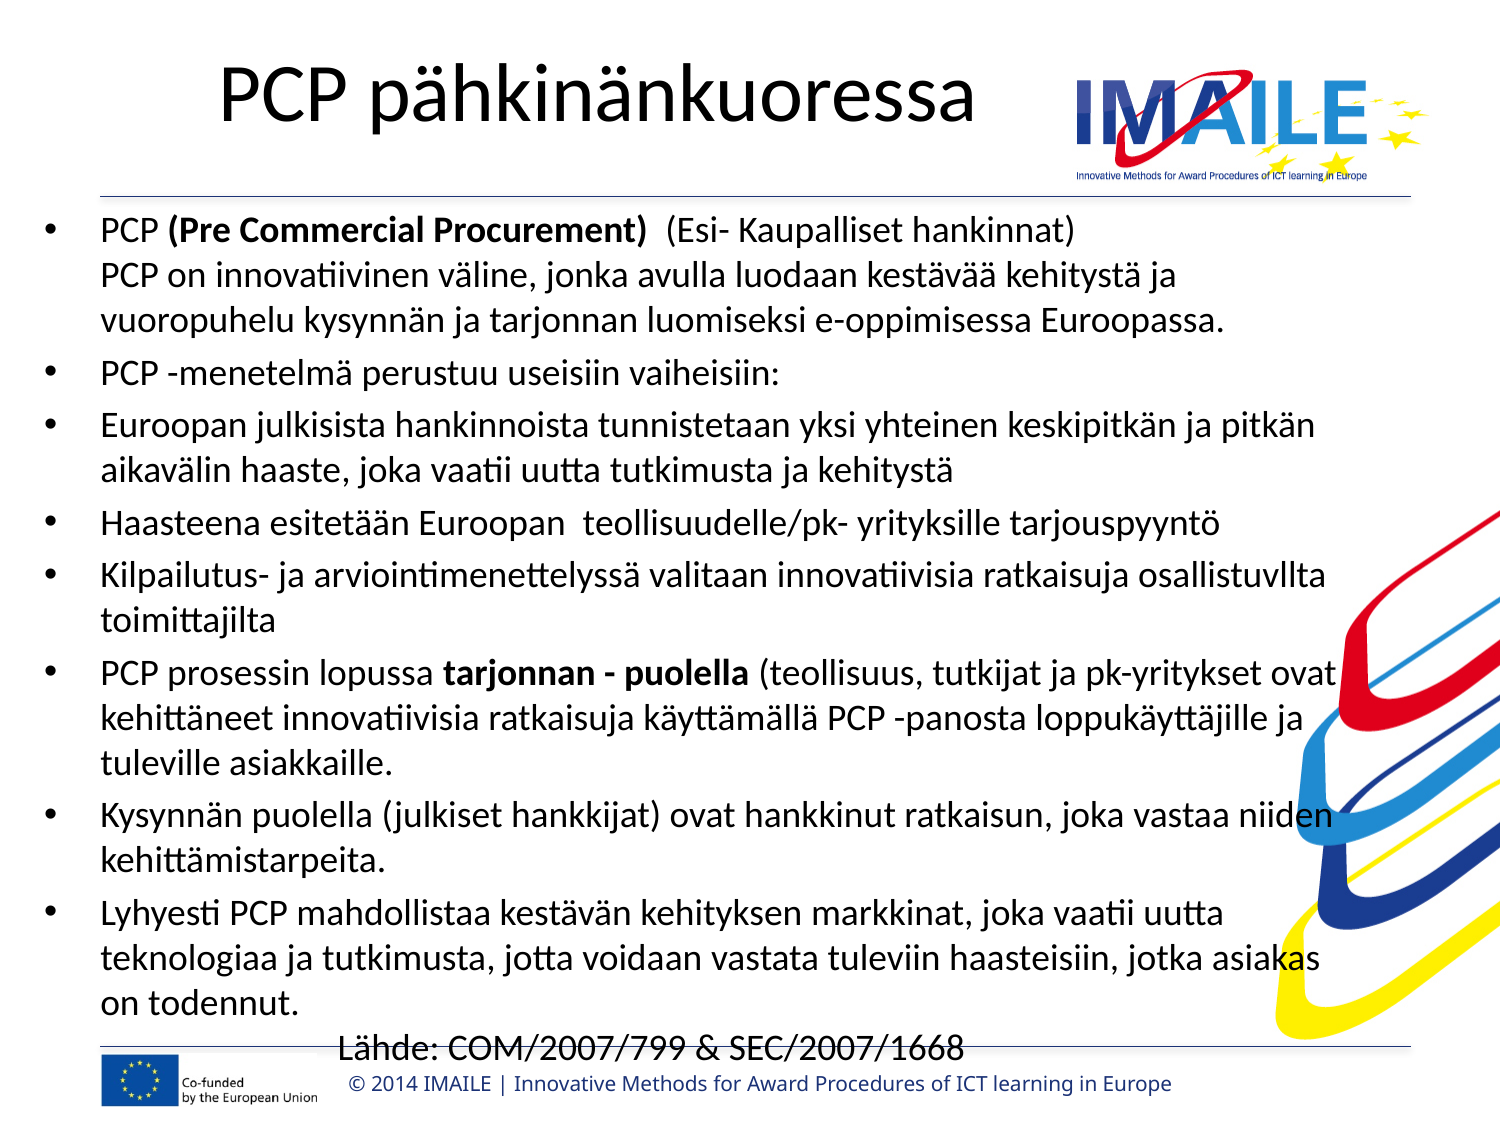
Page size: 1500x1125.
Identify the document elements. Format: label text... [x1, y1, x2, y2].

picture [0, 0, 1500, 1125]
title PCP pähkinänkuoressa [0, 30, 1274, 219]
list PCP (Pre Commercial Procurement) (Esi- Kaupalliset hankinnat) PCP on innovatiivinen väline, jonka avulla luodaan kestävää kehitystä ja vuoropuhelu kysynnän ja tarjonnan luomiseksi e-oppimisessa Euroopassa. PCP -menetelmä perustuu useisiin vaiheisiin: Euroopan julkisista hankinnoista tunnistetaan yksi yhteinen keskipitkän ja pitkän aikavälin haaste, joka vaatii uutta tutkimusta ja kehitystä Haasteena esitetään Euroopan teollisuudelle/pk- yrityksille tarjouspyyntö Kilpailutus- ja arviointimenettelyssä valitaan innovatiivisia ratkaisuja osallistuvllta toimittajilta PCP prosessin lopussa tarjonnan - puolella (teollisuus, tutkijat ja pk-yritykset ovat kehittäneet innovatiivisia ratkaisuja käyttämällä PCP -panosta loppukäyttäjille ja tuleville asiakkaille. Kysynnän puolella (julkiset hankkijat) ovat hankkinut ratkaisun, joka vastaa niiden kehittämistarpeita. Lyhyesti PCP mahdollistaa kestävän kehityksen markkinat, joka vaatii uutta teknologiaa ja tutkimusta, jotta voidaan vastata tuleviin haasteisiin, jotka asiakas on todennut. Lähde: COM/2007/799 & SEC/2007/1668 [29, 198, 1380, 941]
